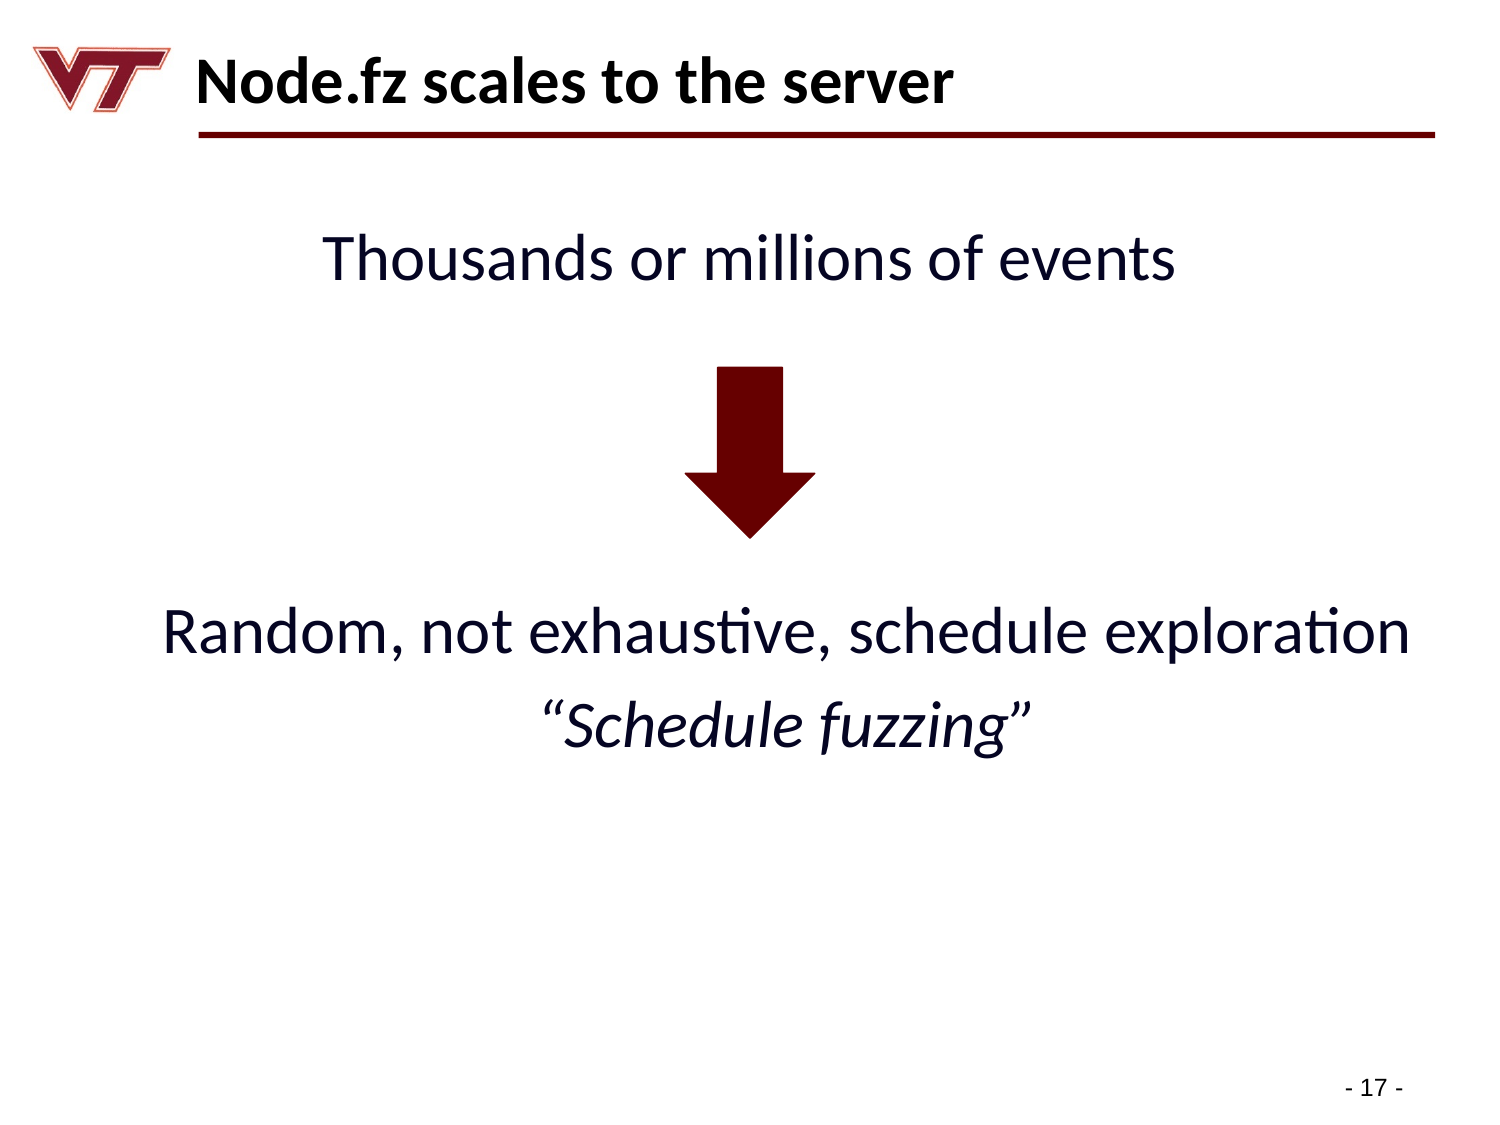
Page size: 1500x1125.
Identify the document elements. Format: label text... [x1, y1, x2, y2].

list Thousands or millions of events Random, not exhaustive, schedule exploration “Schedule fuzzing” [47, 206, 1453, 1055]
title Node.fz scales to the server [180, 20, 1500, 126]
picture [31, 35, 180, 120]
text_box [685, 367, 815, 539]
